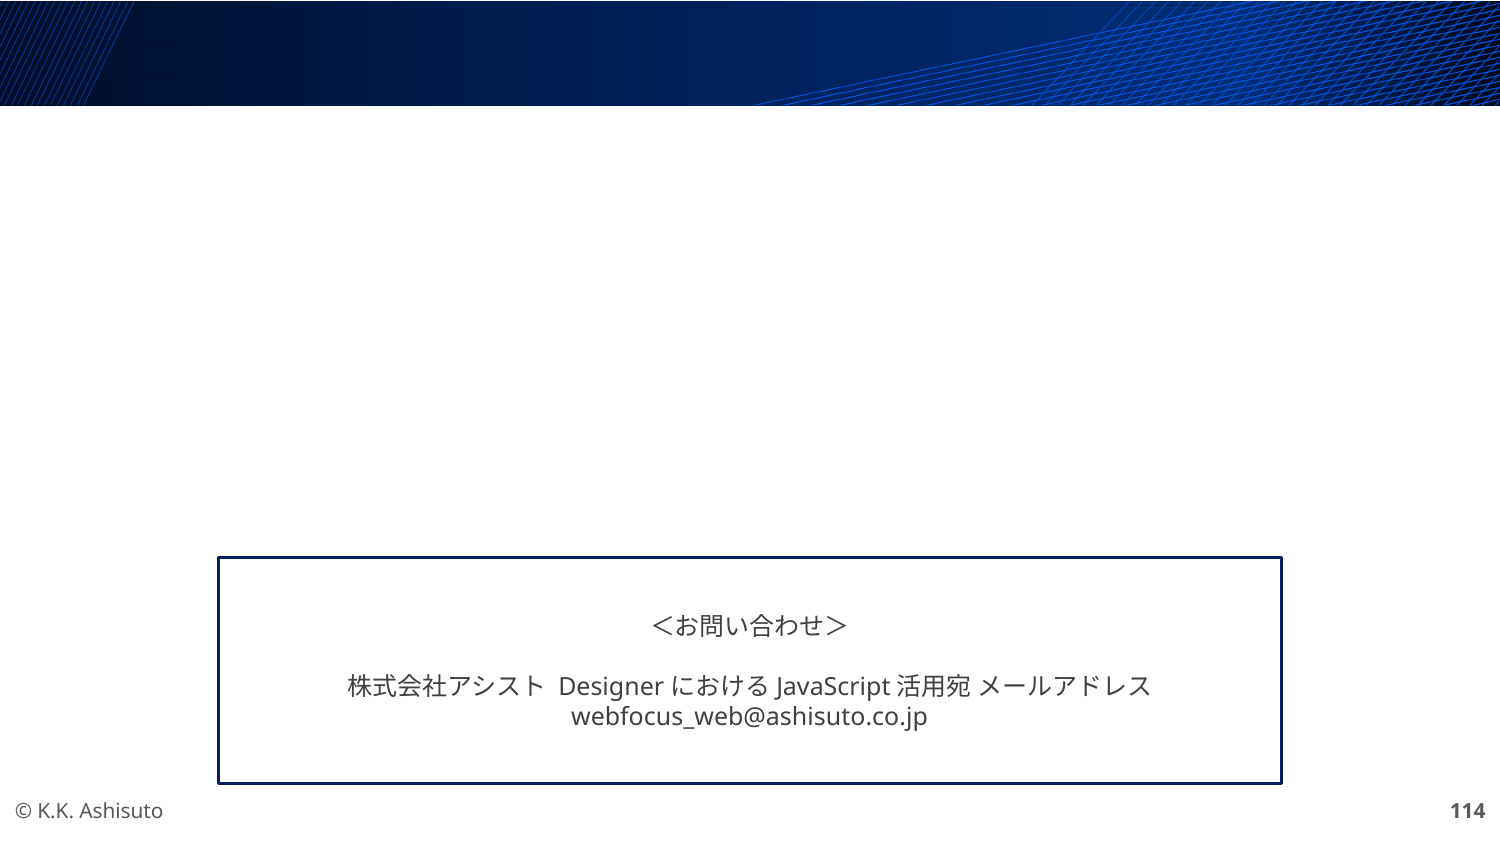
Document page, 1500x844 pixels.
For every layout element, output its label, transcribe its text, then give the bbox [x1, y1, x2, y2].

text_box [0, 1, 1500, 106]
text_box ＜お問い合わせ＞ 株式会社アシスト DesignerにおけるJavaScript活用宛 メールアドレス webfocus_web@ashisuto.co.jp [216, 555, 1283, 785]
text_box 114 [1409, 790, 1500, 836]
text_box © K.K. Ashisuto [0, 790, 402, 836]
